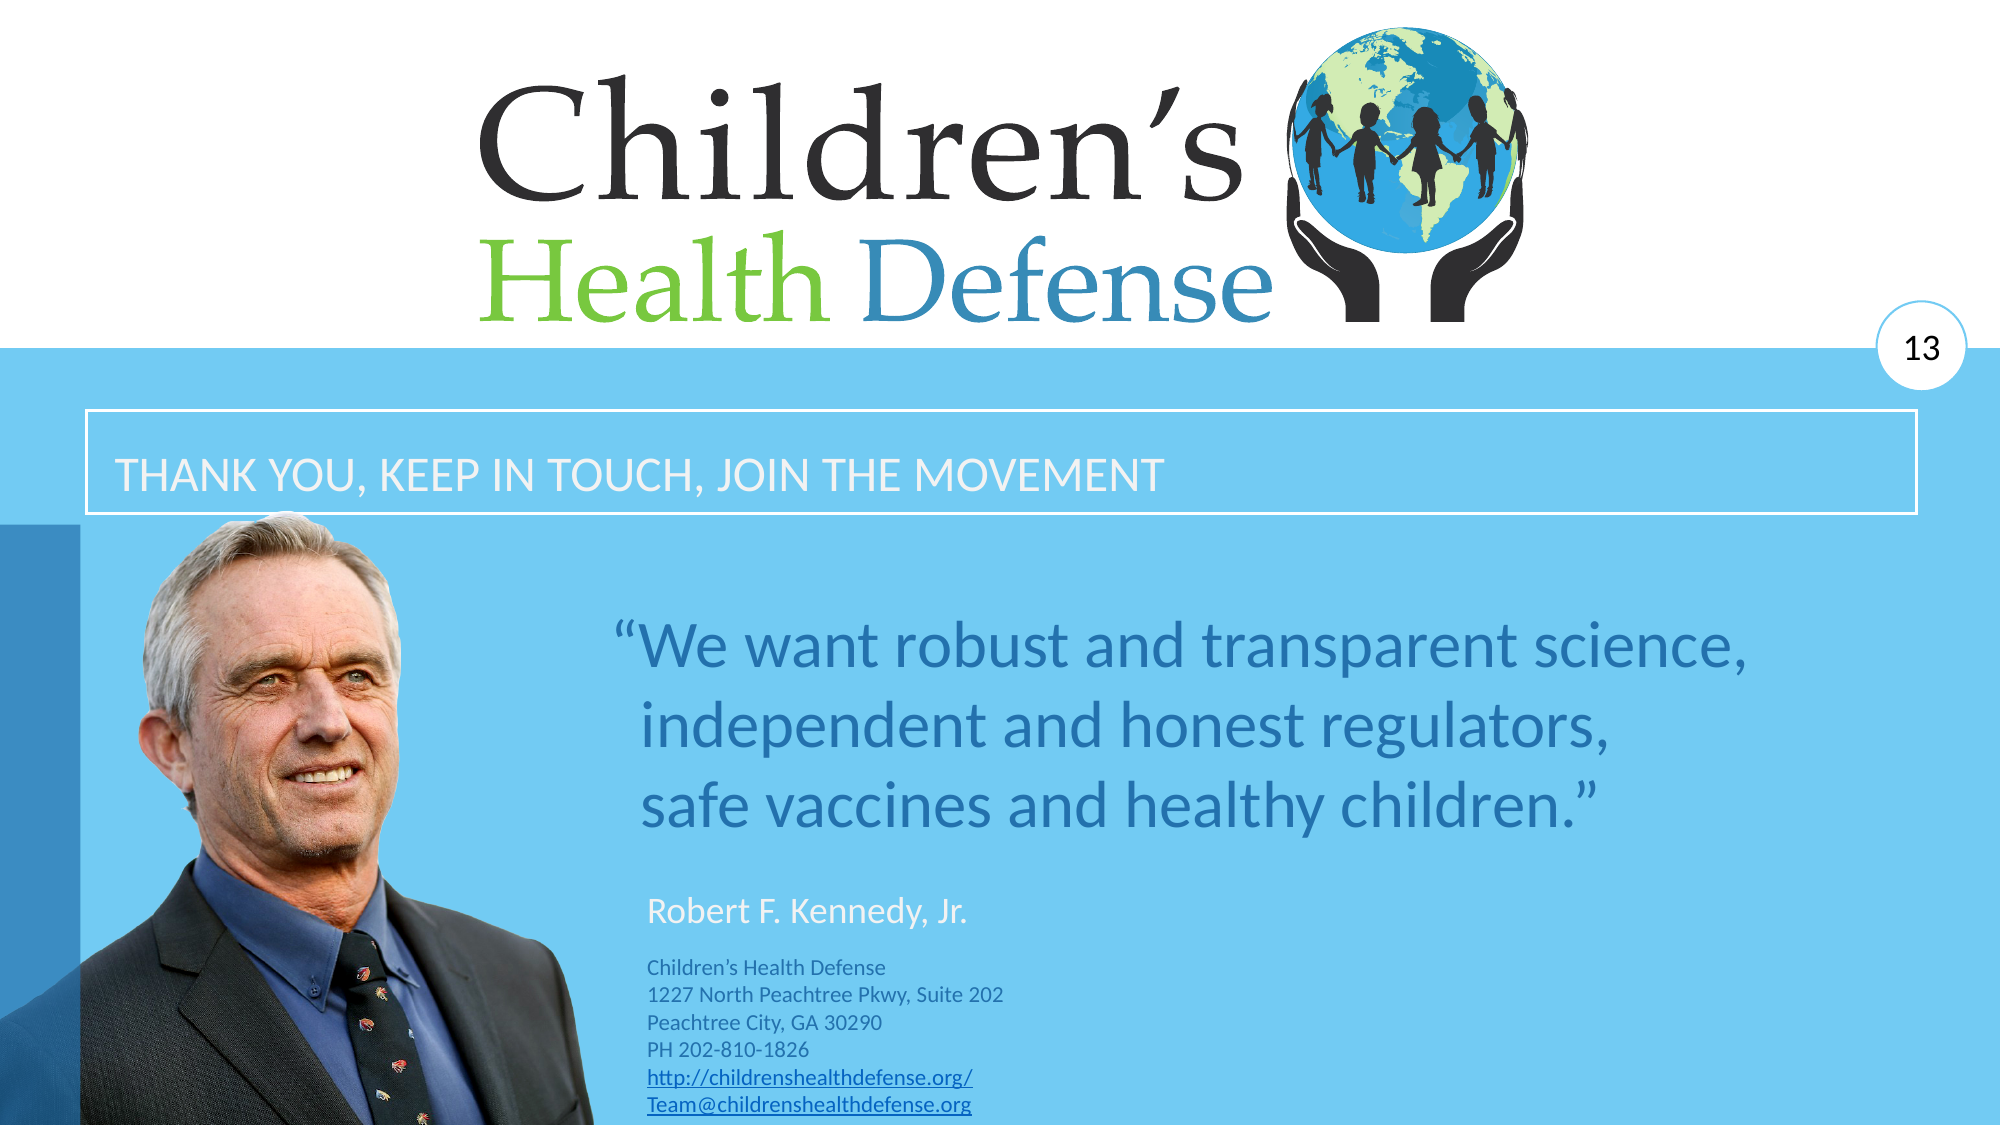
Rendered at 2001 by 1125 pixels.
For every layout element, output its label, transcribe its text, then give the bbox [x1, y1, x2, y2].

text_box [0, 487, 785, 1125]
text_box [632, 878, 1112, 1125]
text_box “We want robust and transparent science, independent and honest regulators, safe vaccines and healthy children.” [785, 593, 1890, 929]
text_box THANK YOU, KEEP IN TOUCH, JOIN THE MOVEMENT [99, 404, 1750, 510]
